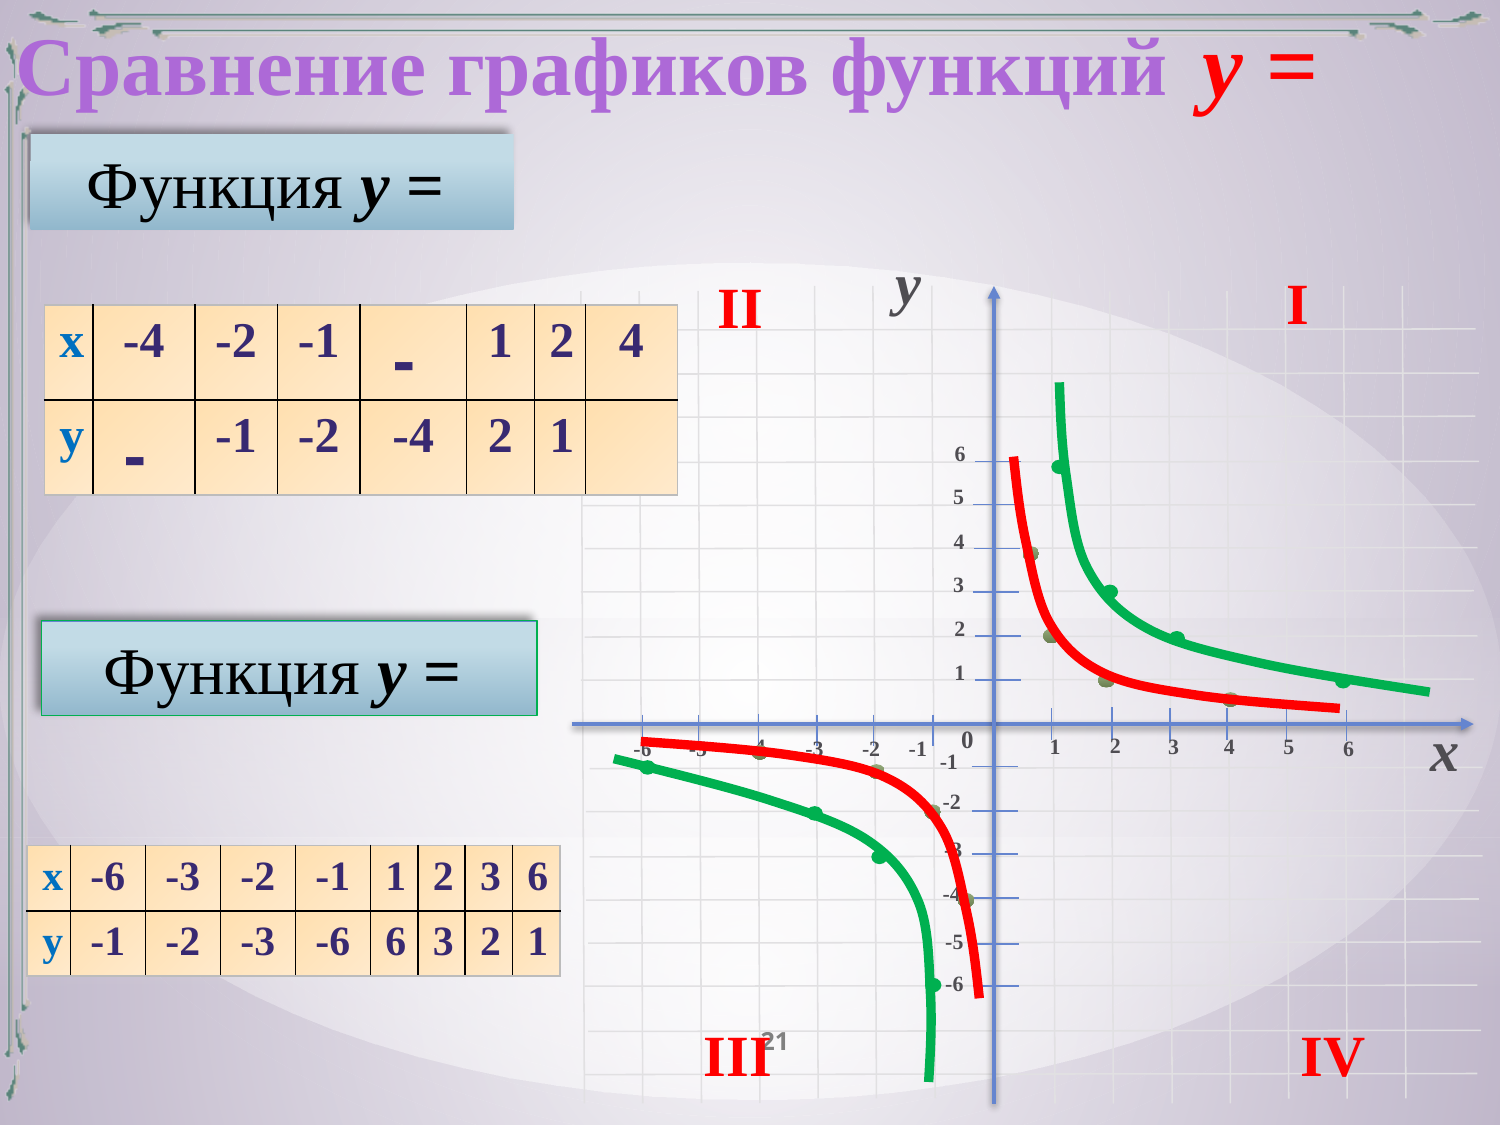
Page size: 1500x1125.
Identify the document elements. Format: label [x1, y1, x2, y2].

text_box [0, 5, 1500, 1107]
